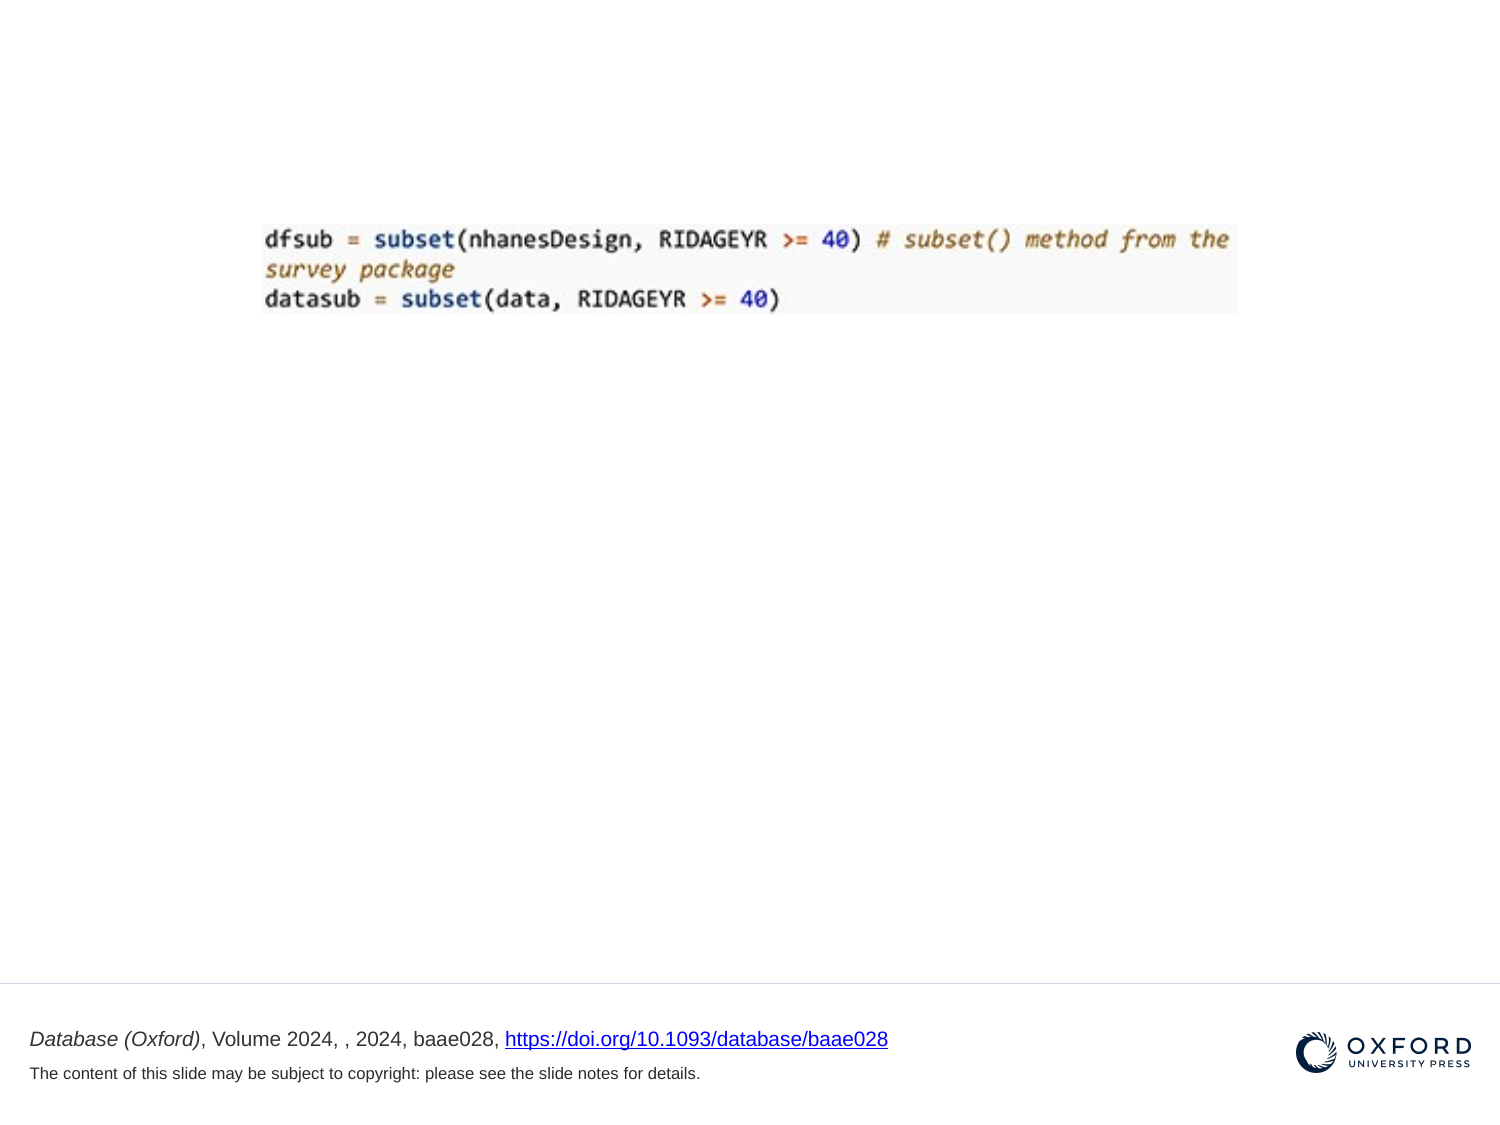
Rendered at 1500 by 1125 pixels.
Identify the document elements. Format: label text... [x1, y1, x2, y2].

footer Database (Oxford), Volume 2024, , 2024, baae028, https://doi.org/10.1093/database/baae028 The content of this slide may be subject to copyright: please see the slide notes for details. [0, 983, 1260, 1125]
picture [1296, 1032, 1471, 1073]
picture [262, 224, 1238, 314]
